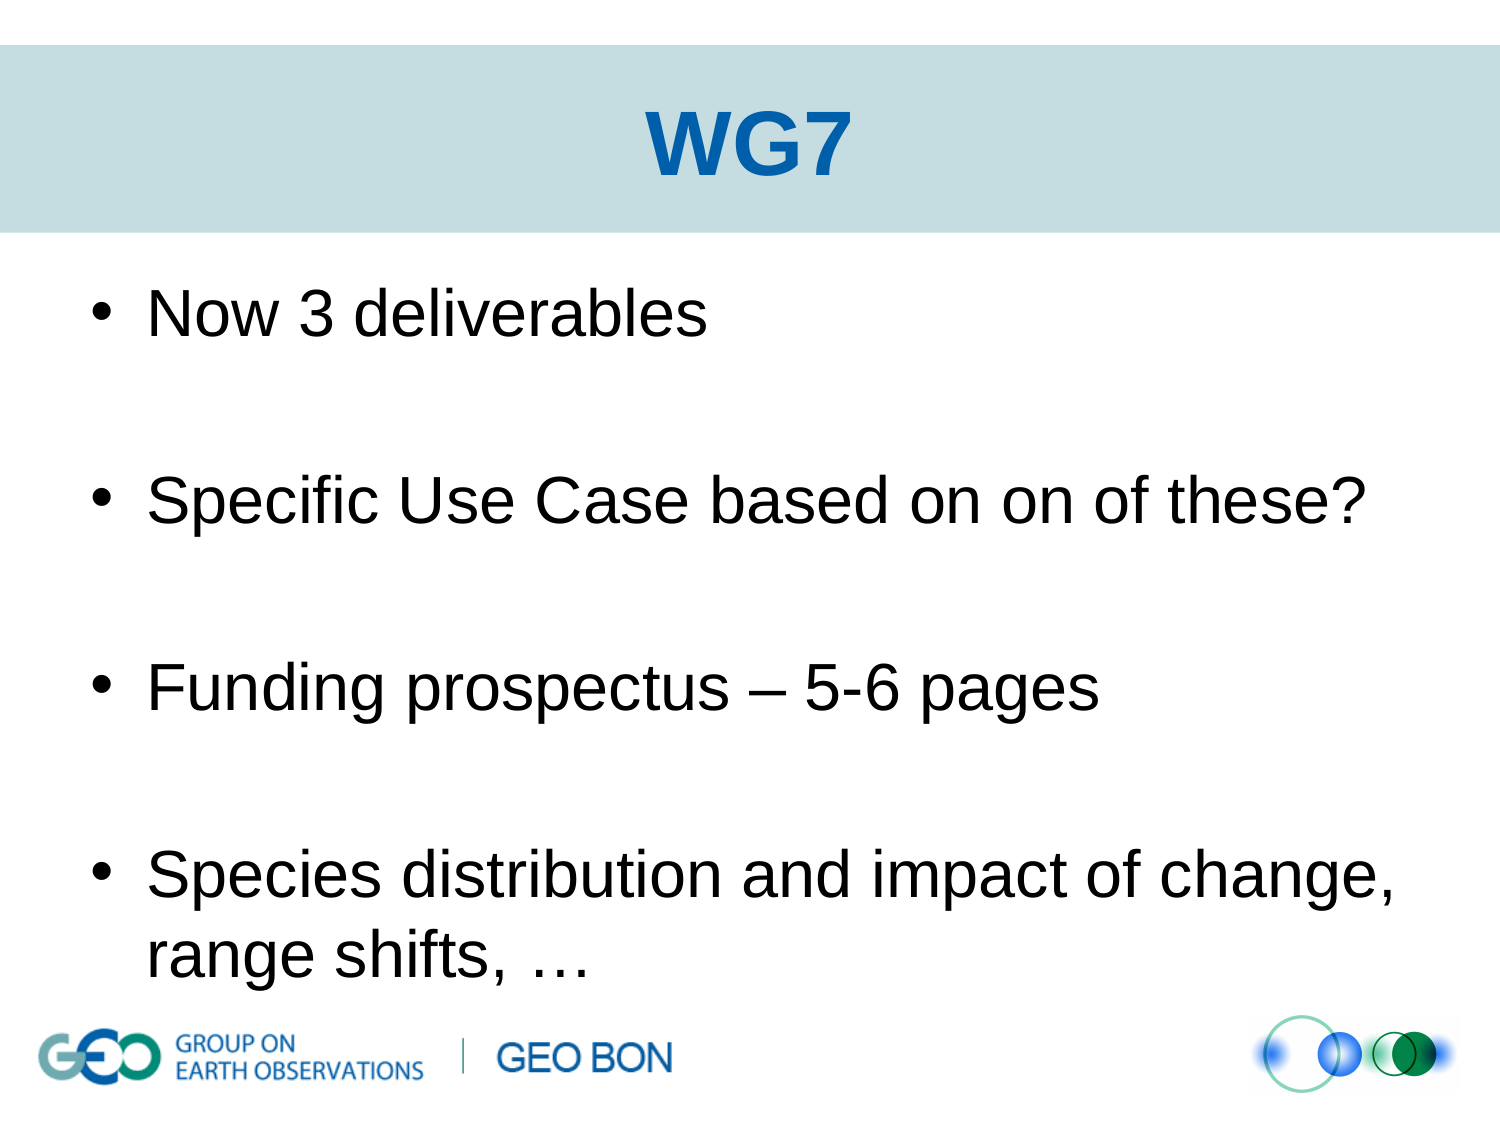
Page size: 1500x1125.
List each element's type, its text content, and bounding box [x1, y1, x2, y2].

picture [1250, 1014, 1460, 1094]
title WG7 [0, 45, 1500, 233]
picture [29, 1011, 795, 1101]
list Now 3 deliverables Specific Use Case based on on of these? Funding prospectus – 5-6 pages Species distribution and impact of change, range shifts, … [75, 262, 1425, 1005]
